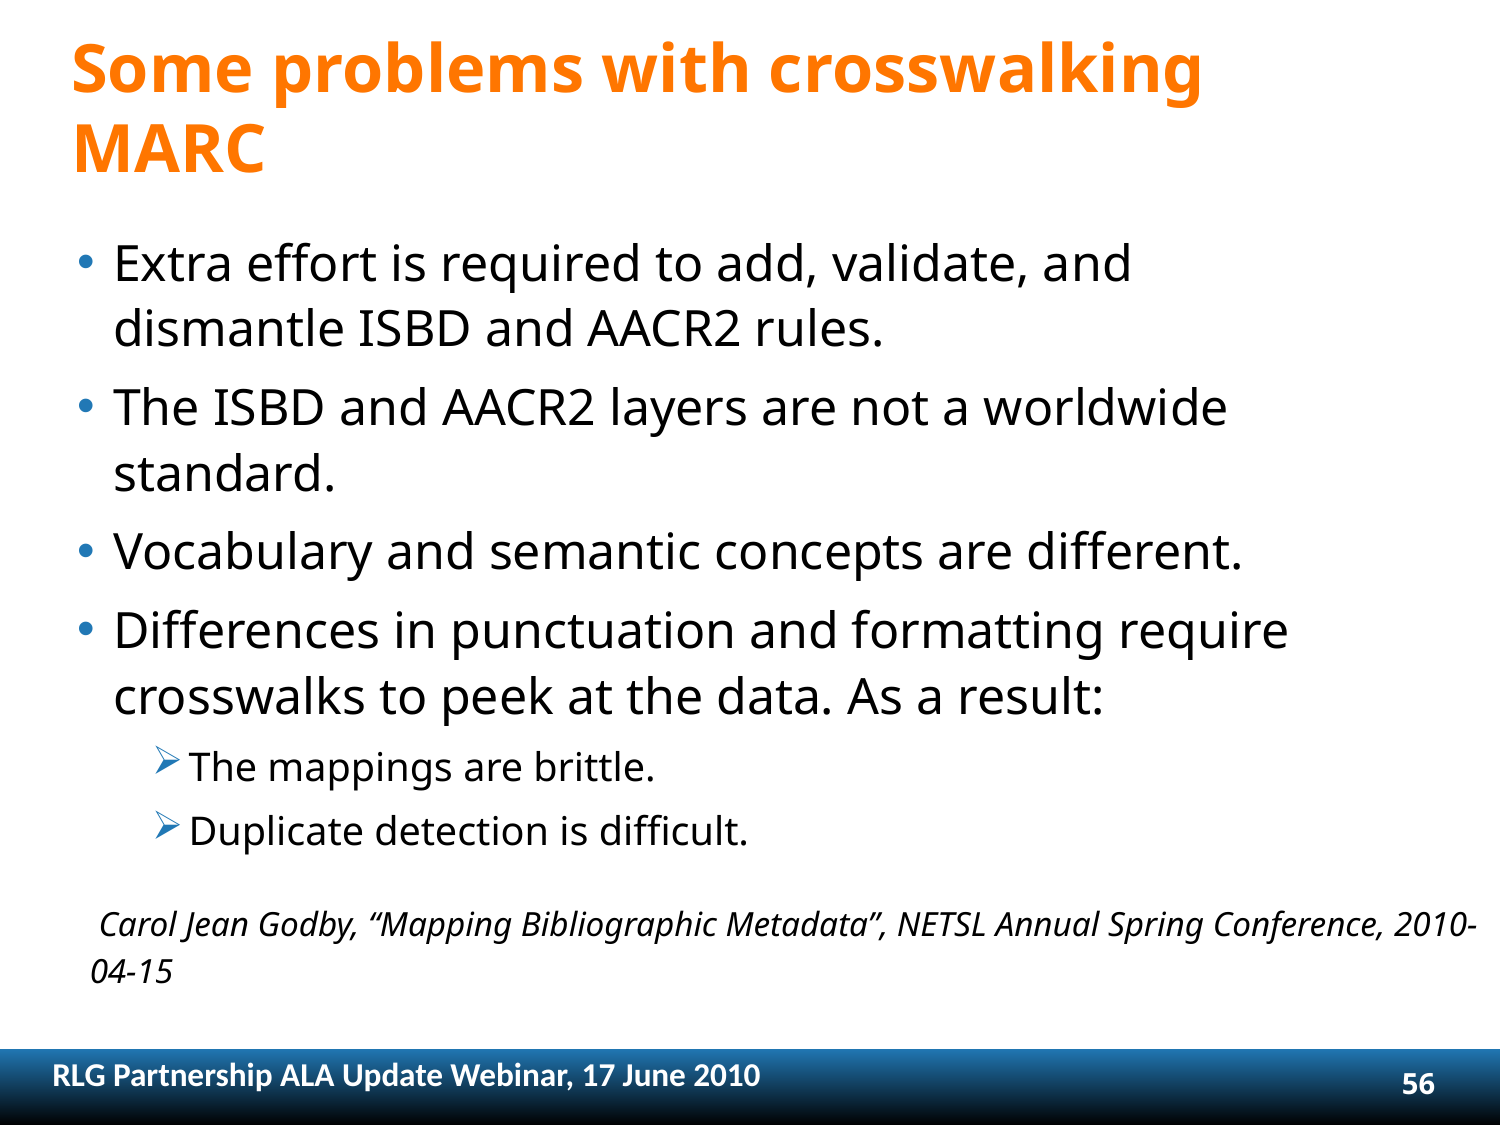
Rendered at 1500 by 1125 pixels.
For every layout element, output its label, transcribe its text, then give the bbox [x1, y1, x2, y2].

text_box Carol Jean Godby, “Mapping Bibliographic Metadata”, NETSL Annual Spring Conference, 2010-04-15 [74, 887, 1500, 998]
title Some problems with crosswalking MARC [71, 23, 1388, 188]
list Extra effort is required to add, validate, and dismantle ISBD and AACR2 rules. The ISBD and AACR2 layers are not a worldwide standard. Vocabulary and semantic concepts are different. Differences in punctuation and formatting require crosswalks to peek at the data. As a result: The mappings are brittle. Duplicate detection is difficult. [74, 224, 1339, 887]
